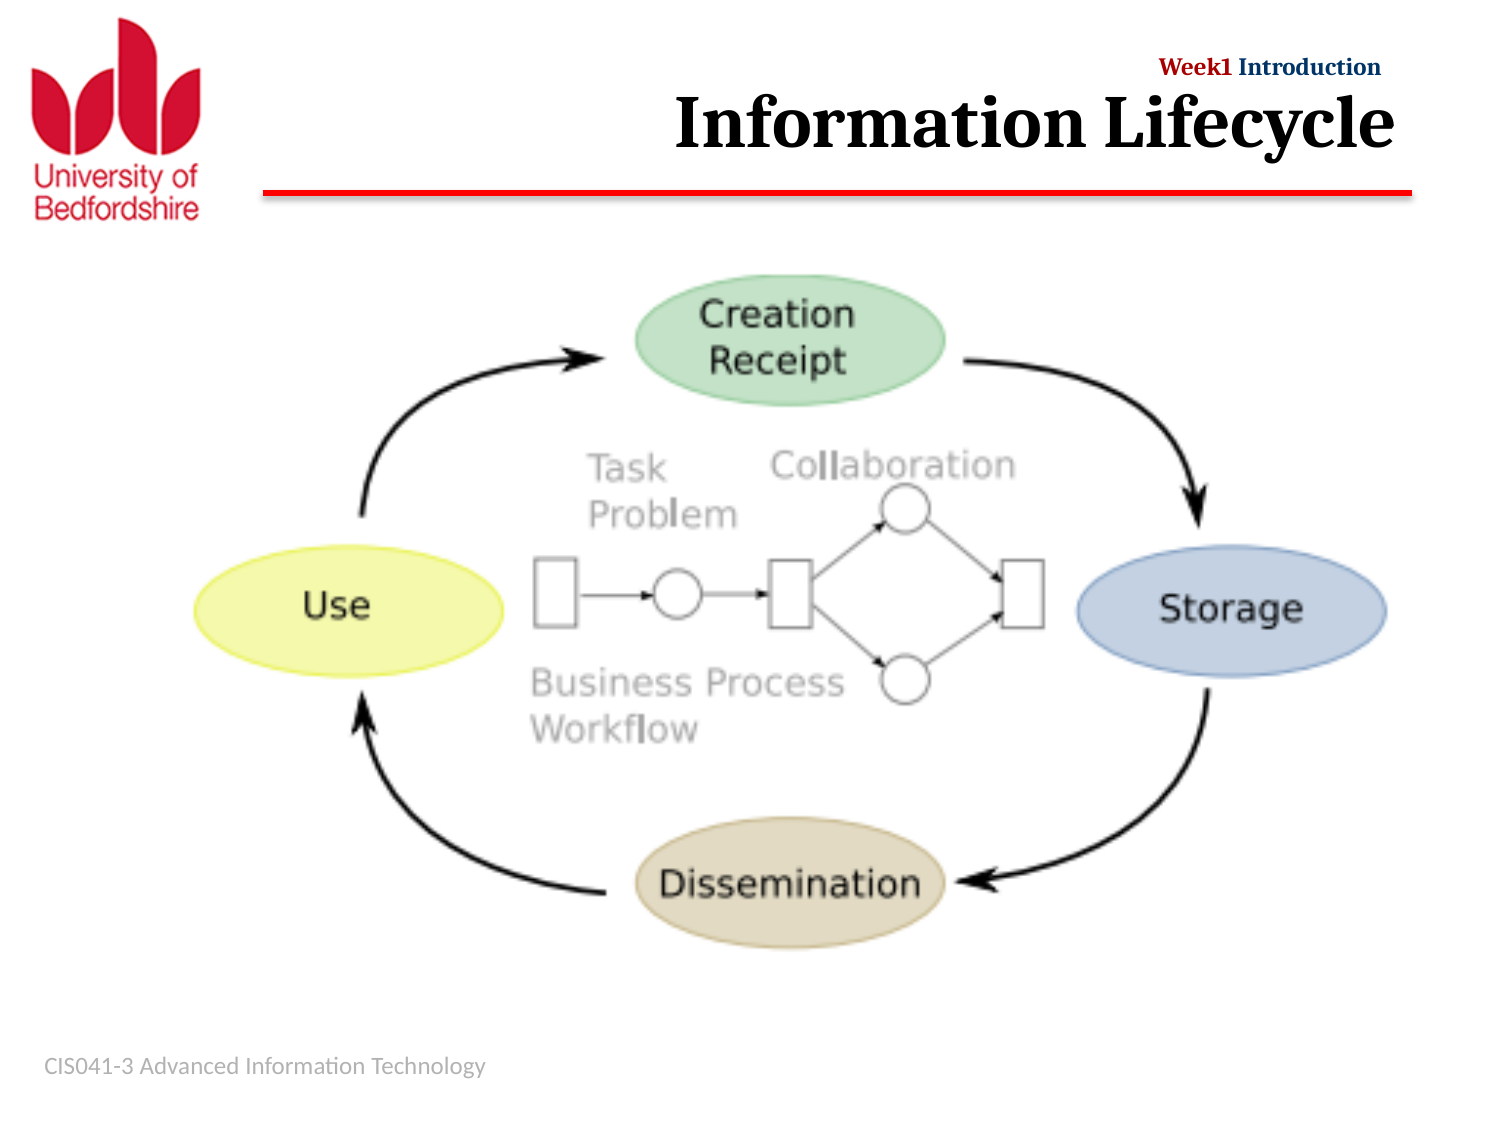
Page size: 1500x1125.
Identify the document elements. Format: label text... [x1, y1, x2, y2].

title Information Lifecycle [262, 61, 1413, 174]
picture [182, 266, 1391, 953]
picture [0, 0, 237, 236]
footer CIS041-3 Advanced Information Technology [29, 1035, 750, 1095]
